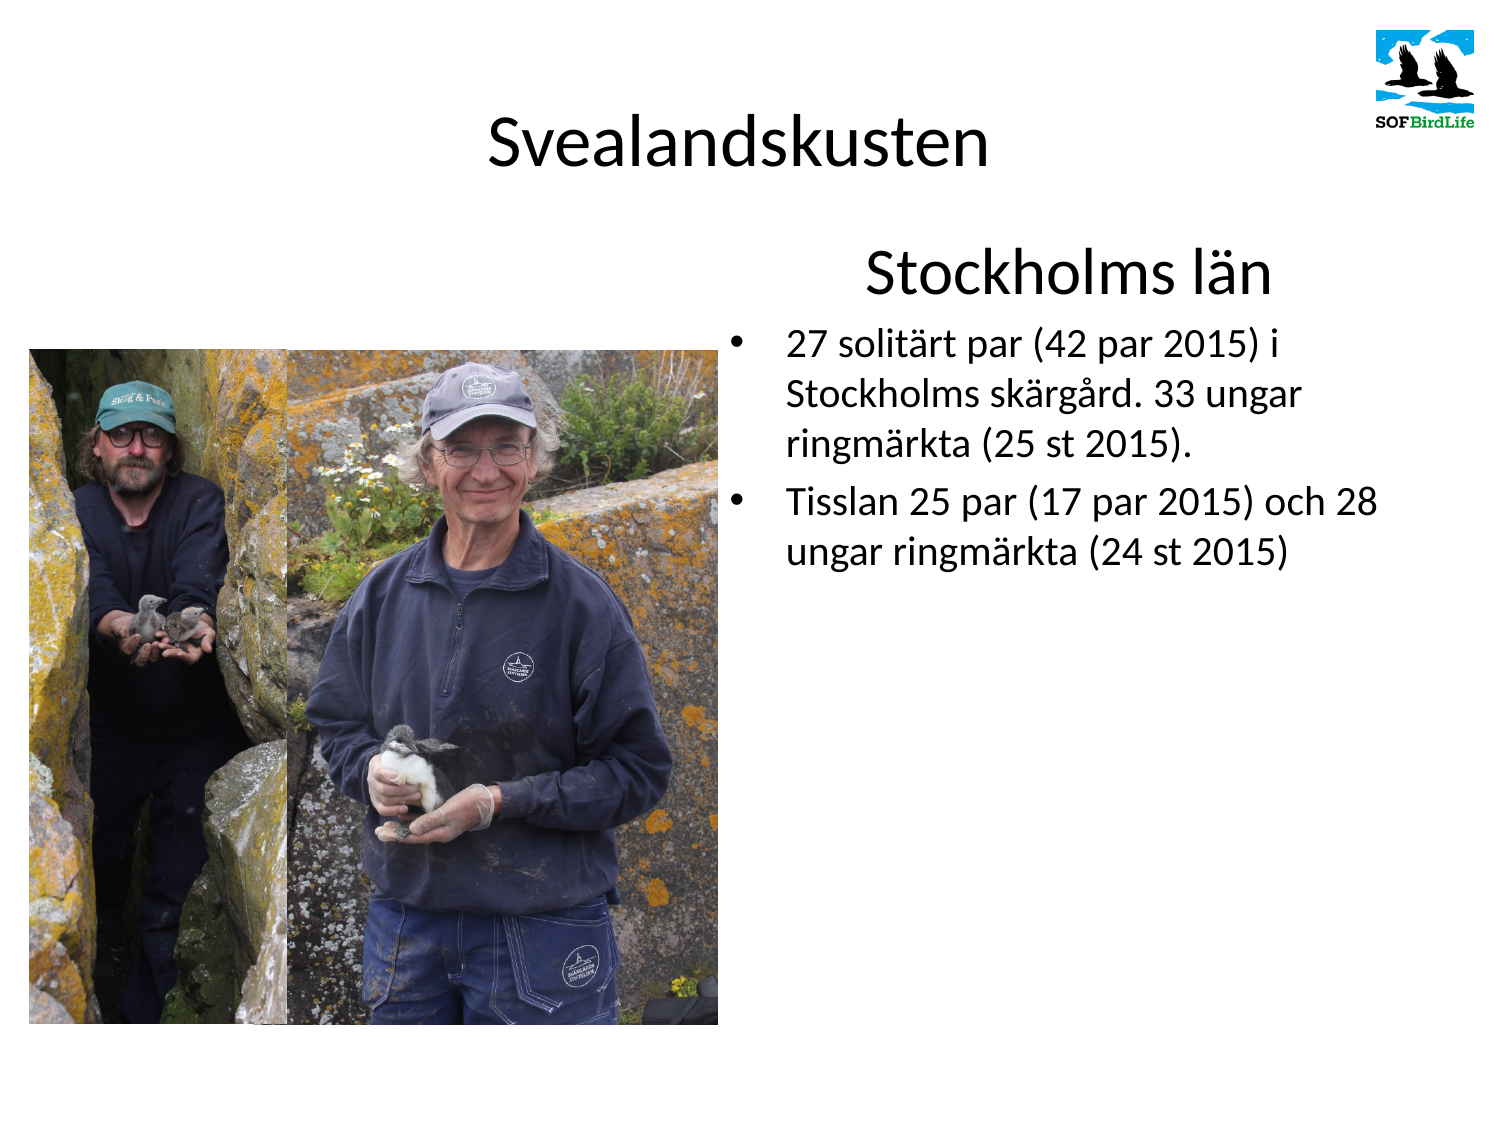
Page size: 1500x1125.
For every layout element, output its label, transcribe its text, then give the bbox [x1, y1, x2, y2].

picture [1375, 30, 1474, 128]
picture [29, 349, 718, 1025]
list Stockholms län 27 solitärt par (42 par 2015) i Stockholms skärgård. 33 ungar ringmärkta (25 st 2015). Tisslan 25 par (17 par 2015) och 28 ungar ringmärkta (24 st 2015) [714, 220, 1425, 1005]
title Svealandskusten [64, 42, 1415, 231]
